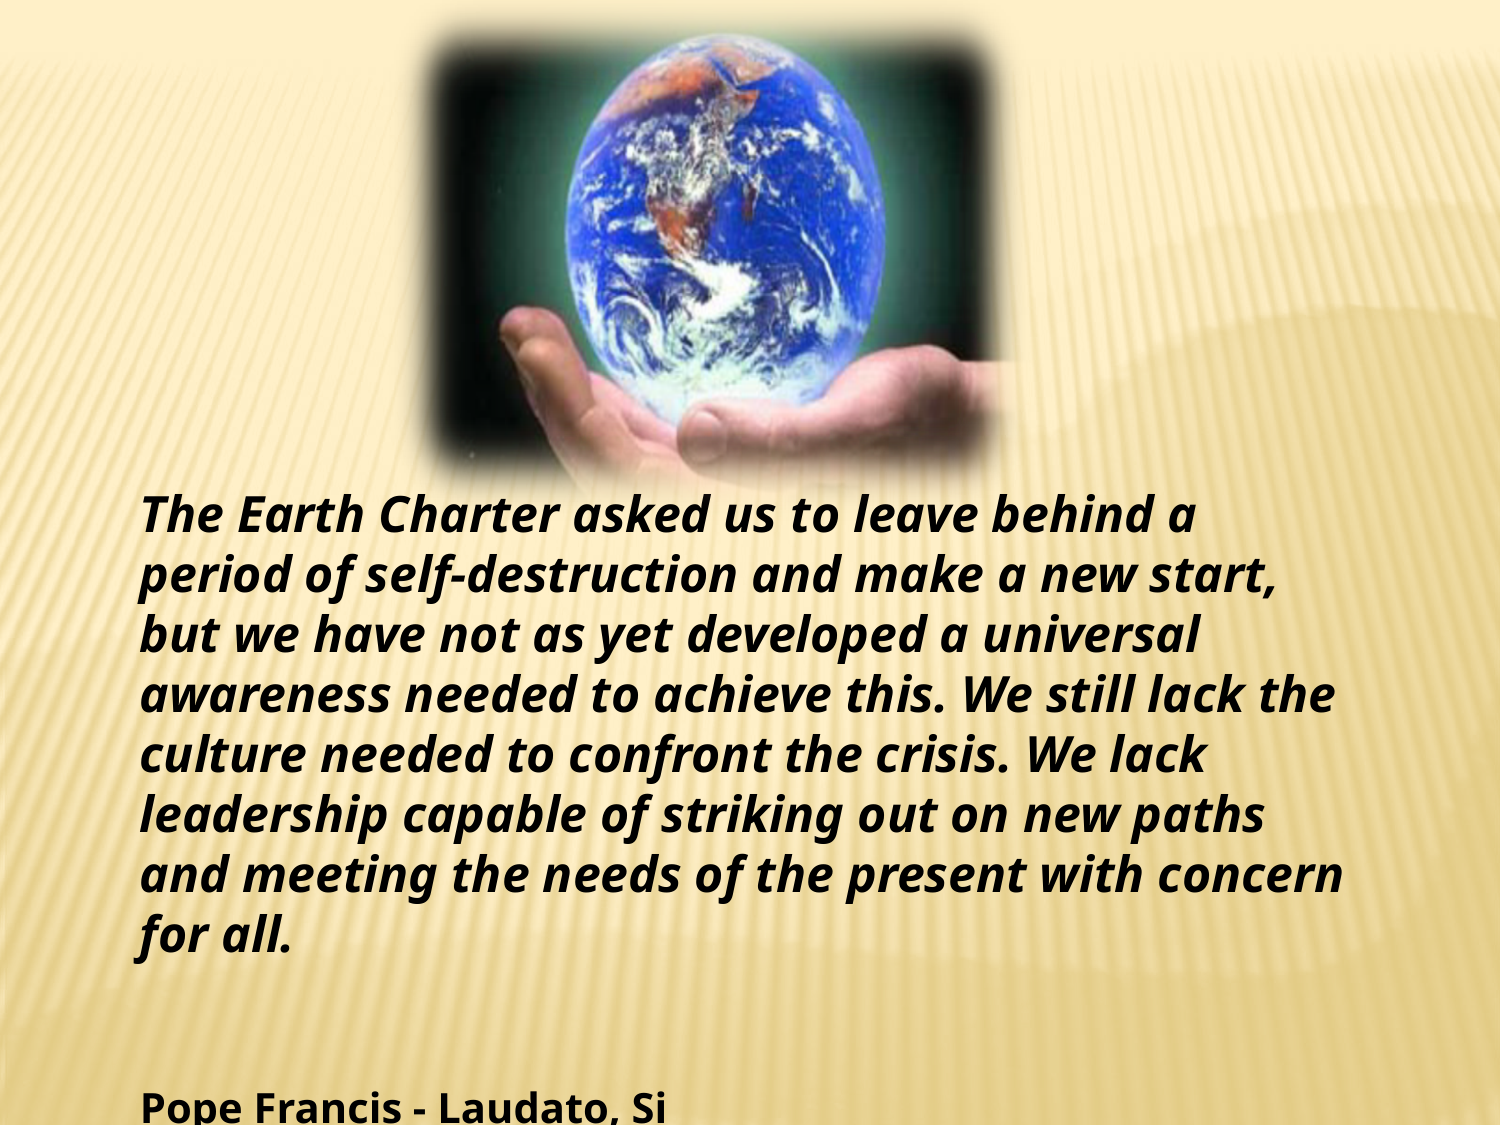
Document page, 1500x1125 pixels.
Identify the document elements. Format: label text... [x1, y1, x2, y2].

text_box The Earth Charter asked us to leave behind a period of self-destruction and make a new start, but we have not as yet developed a universal awareness needed to achieve this. We still lack the culture needed to confront the crisis. We lack leadership capable of striking out on new paths and meeting the needs of the present with concern for all. Pope Francis - Laudato, Si [125, 474, 1376, 1125]
picture [387, 0, 1033, 523]
